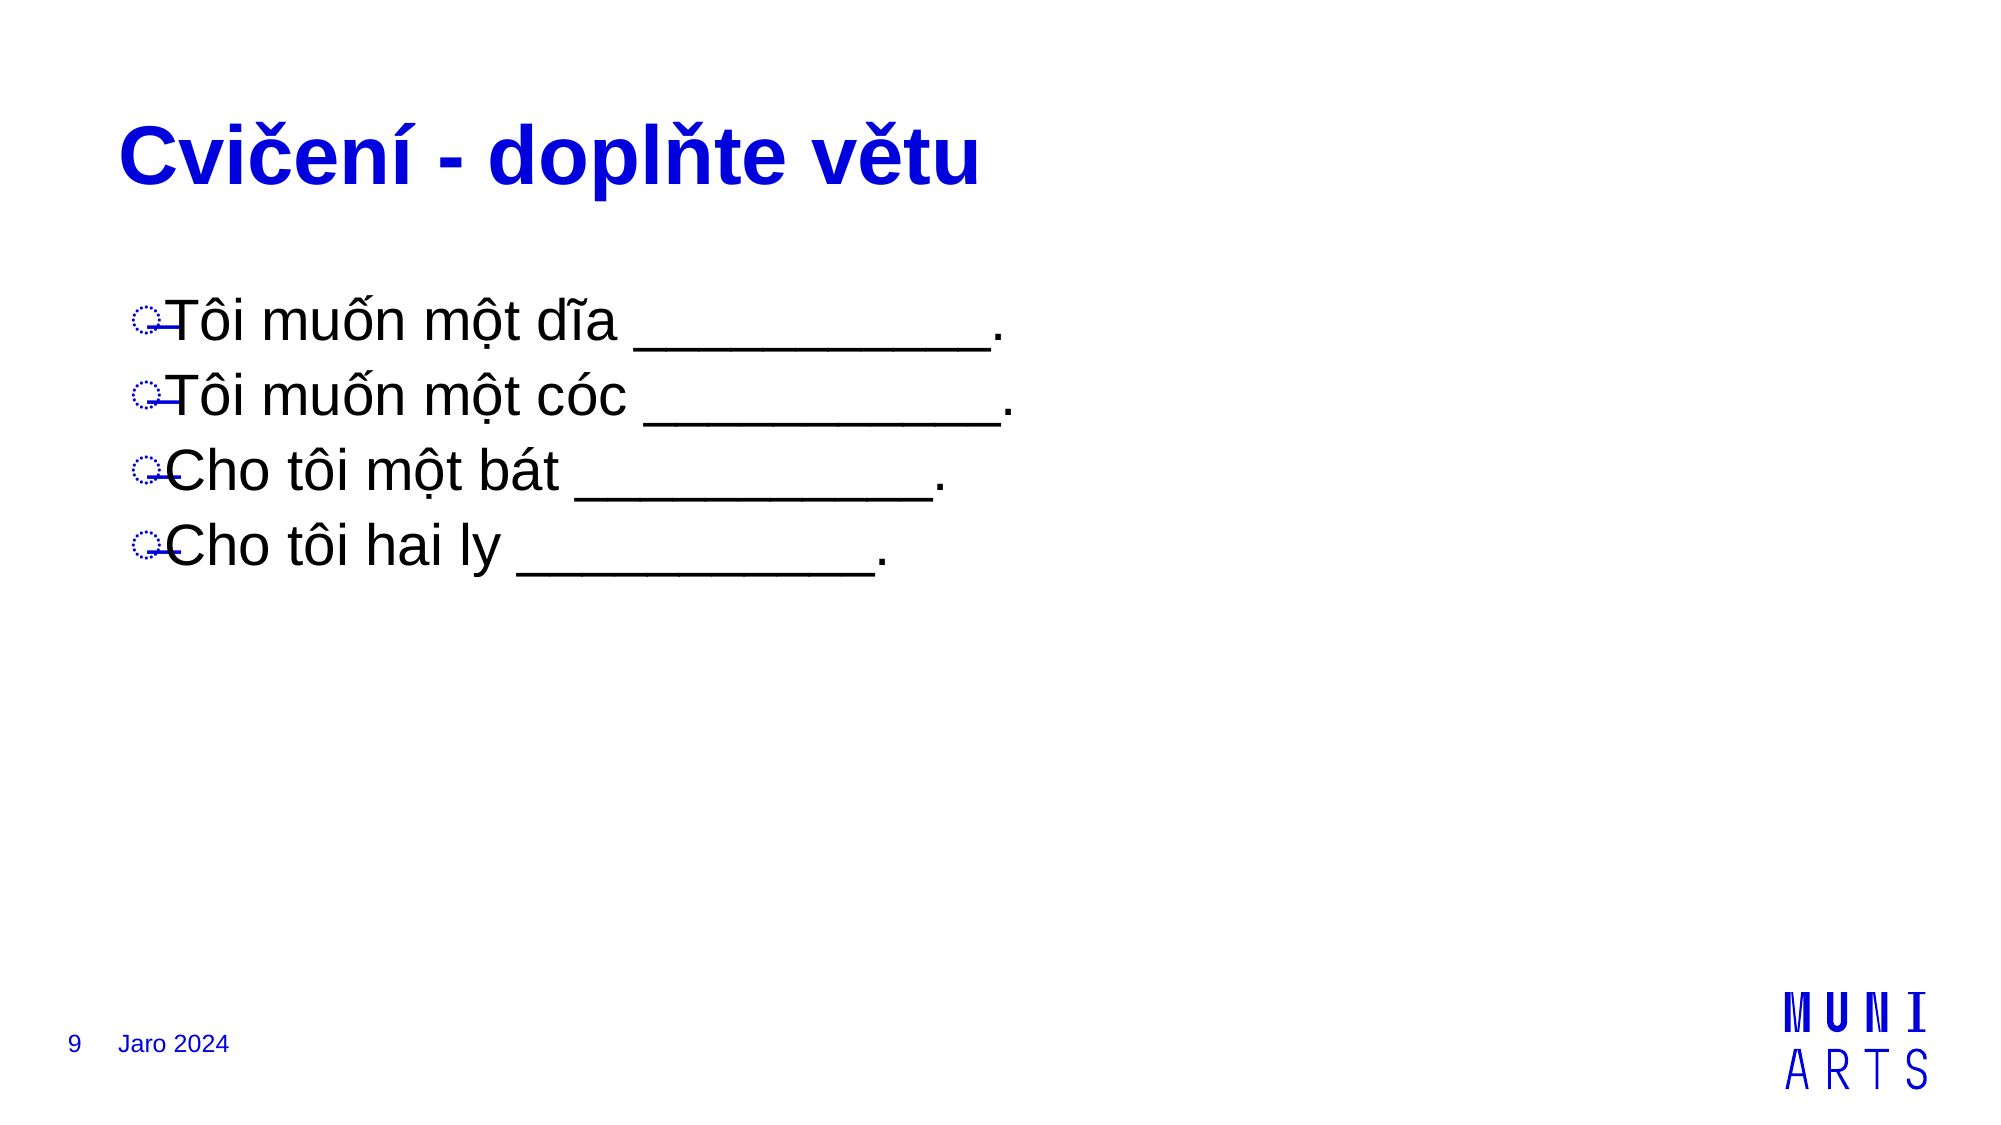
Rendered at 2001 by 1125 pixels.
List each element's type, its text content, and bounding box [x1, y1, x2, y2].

list Tôi muốn một dĩa ___________. Tôi muốn một cóc ___________. Cho tôi một bát ___________. Cho tôi hai ly ___________. [118, 277, 1883, 957]
slide_number 9 [67, 1021, 110, 1063]
title Cvičení - doplňte větu [118, 118, 1883, 193]
footer Jaro 2024 [118, 1021, 1418, 1063]
